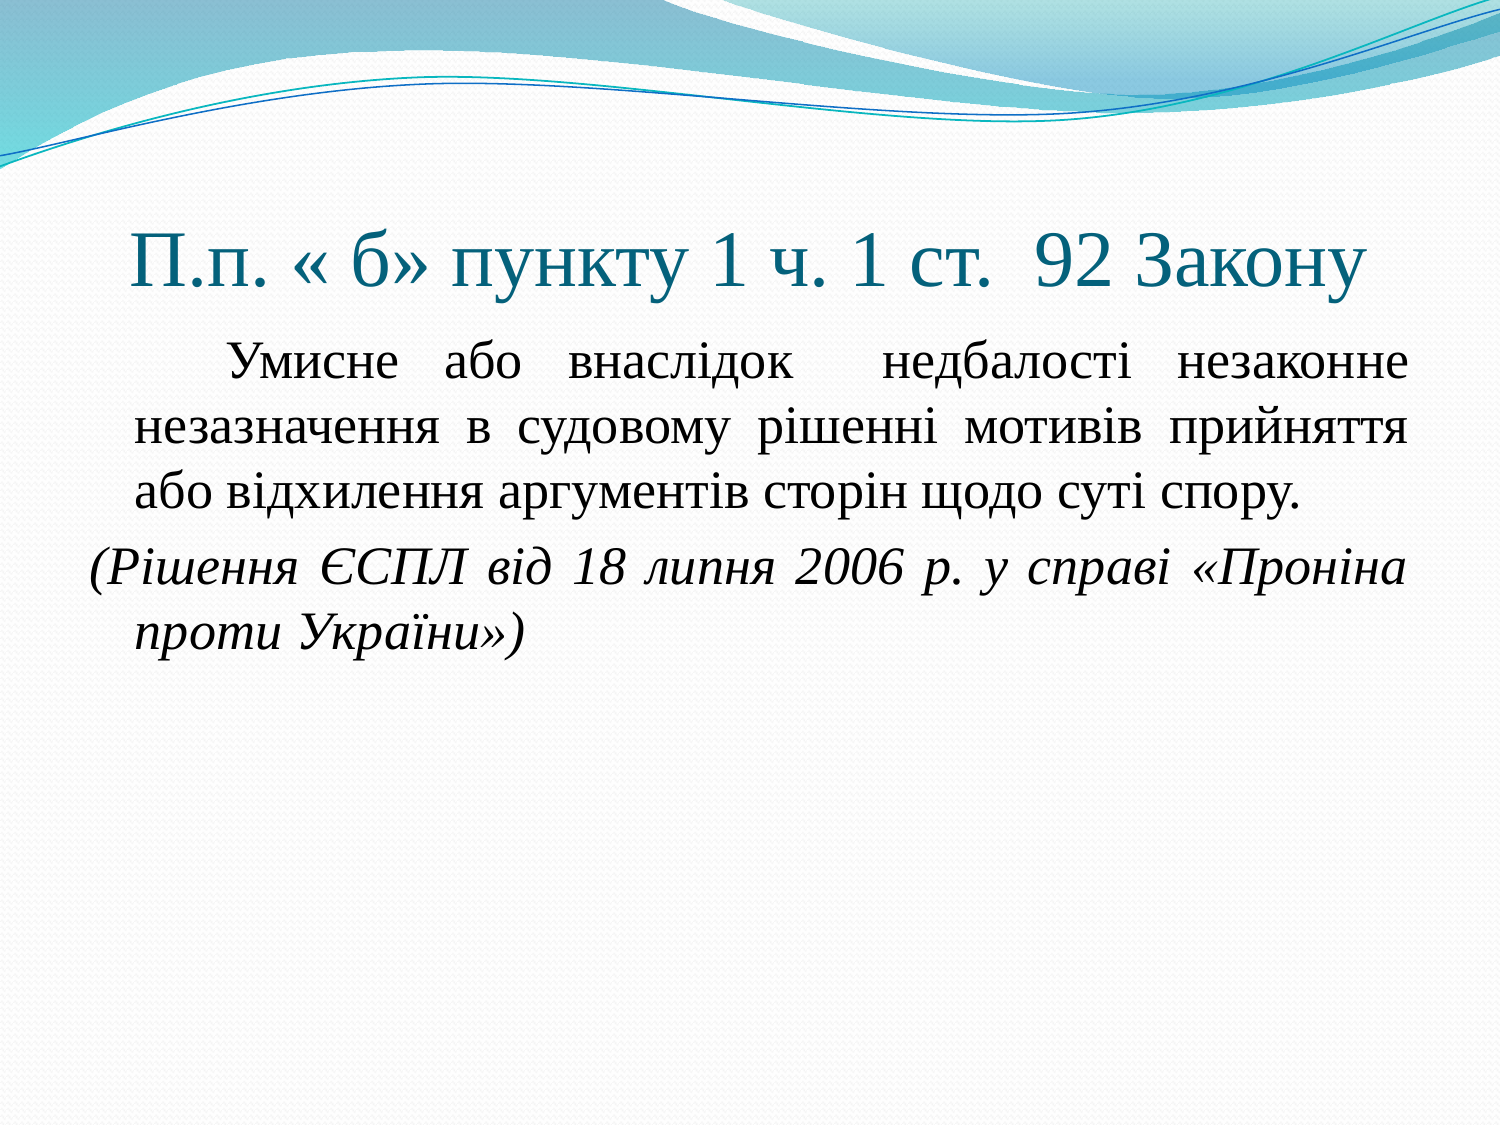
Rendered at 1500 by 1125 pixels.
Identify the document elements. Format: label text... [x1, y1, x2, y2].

list Умисне або внаслідок недбалості незаконне незазначення в судовому рішенні мотивів прийняття або відхилення аргументів сторін щодо суті спору. (Рішення ЄСПЛ від 18 липня 2006 р. у справі «Проніна проти України») [75, 317, 1425, 1038]
title П.п. « б» пункту 1 ч. 1 ст. 92 Закону [75, 115, 1425, 303]
